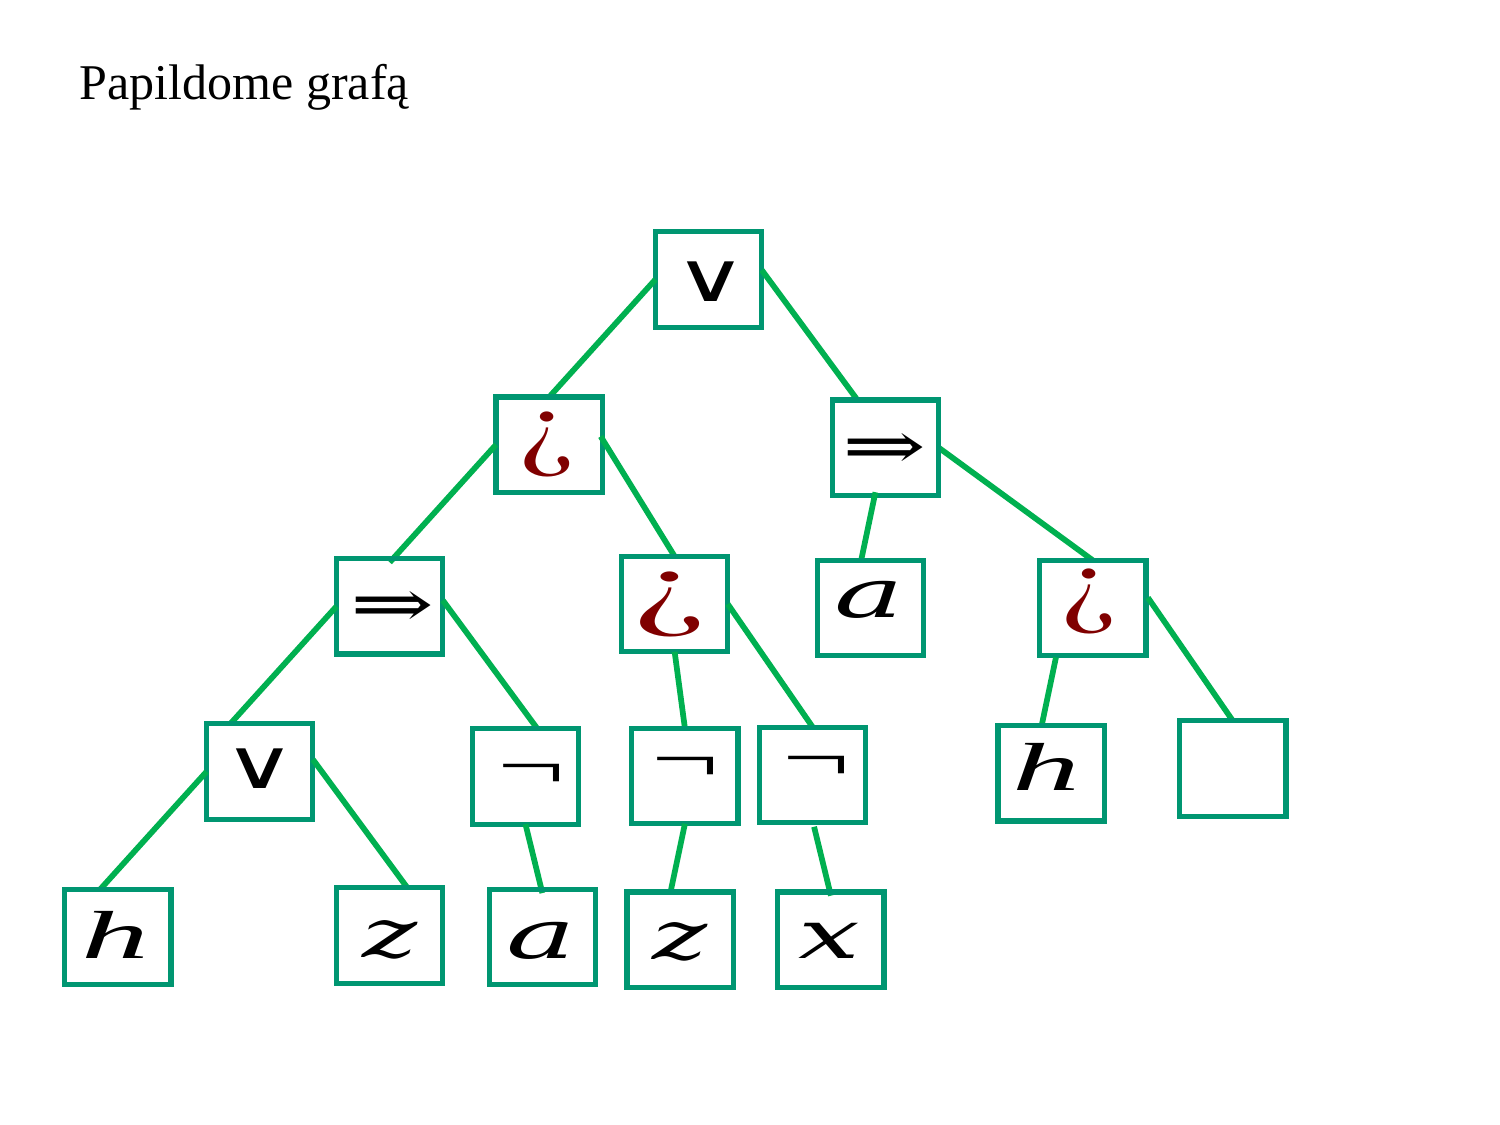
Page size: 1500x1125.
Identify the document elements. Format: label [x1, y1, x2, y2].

text_box [64, 231, 1287, 988]
